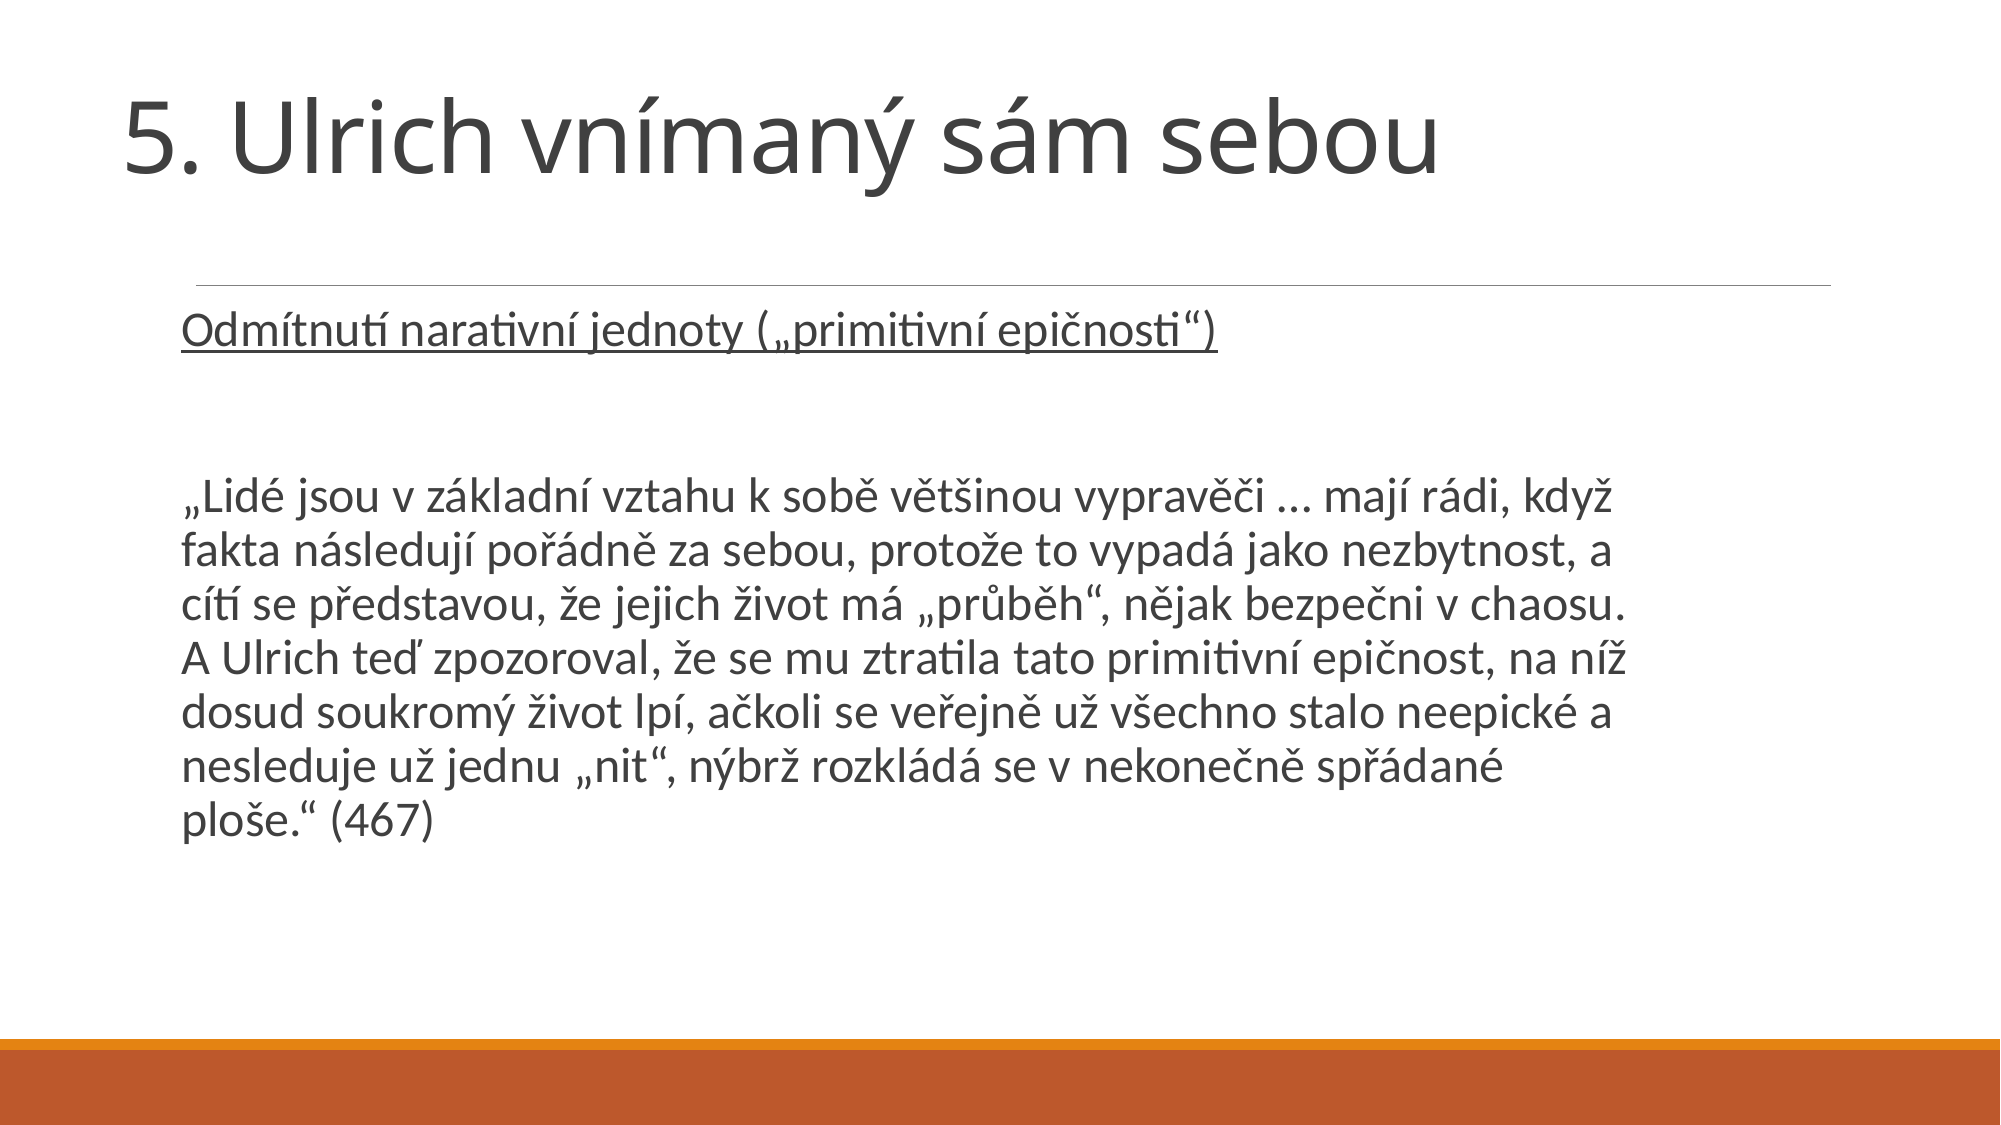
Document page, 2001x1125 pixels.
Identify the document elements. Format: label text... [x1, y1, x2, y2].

title 5. Ulrich vnímaný sám sebou [106, 74, 1649, 202]
list Odmítnutí narativní jednoty („primitivní epičnosti“) „Lidé jsou v základní vztahu k sobě většinou vypravěči … mají rádi, když fakta následují pořádně za sebou, protože to vypadá jako nezbytnost, a cítí se představou, že jejich život má „průběh“, nějak bezpečni v chaosu. A Ulrich teď zpozoroval, že se mu ztratila tato primitivní epičnost, na níž dosud soukromý život lpí, ačkoli se veřejně už všechno stalo neepické a nesleduje už jednu „nit“, nýbrž rozkládá se v nekonečně spřádané ploše.“ (467) [181, 295, 1649, 1025]
